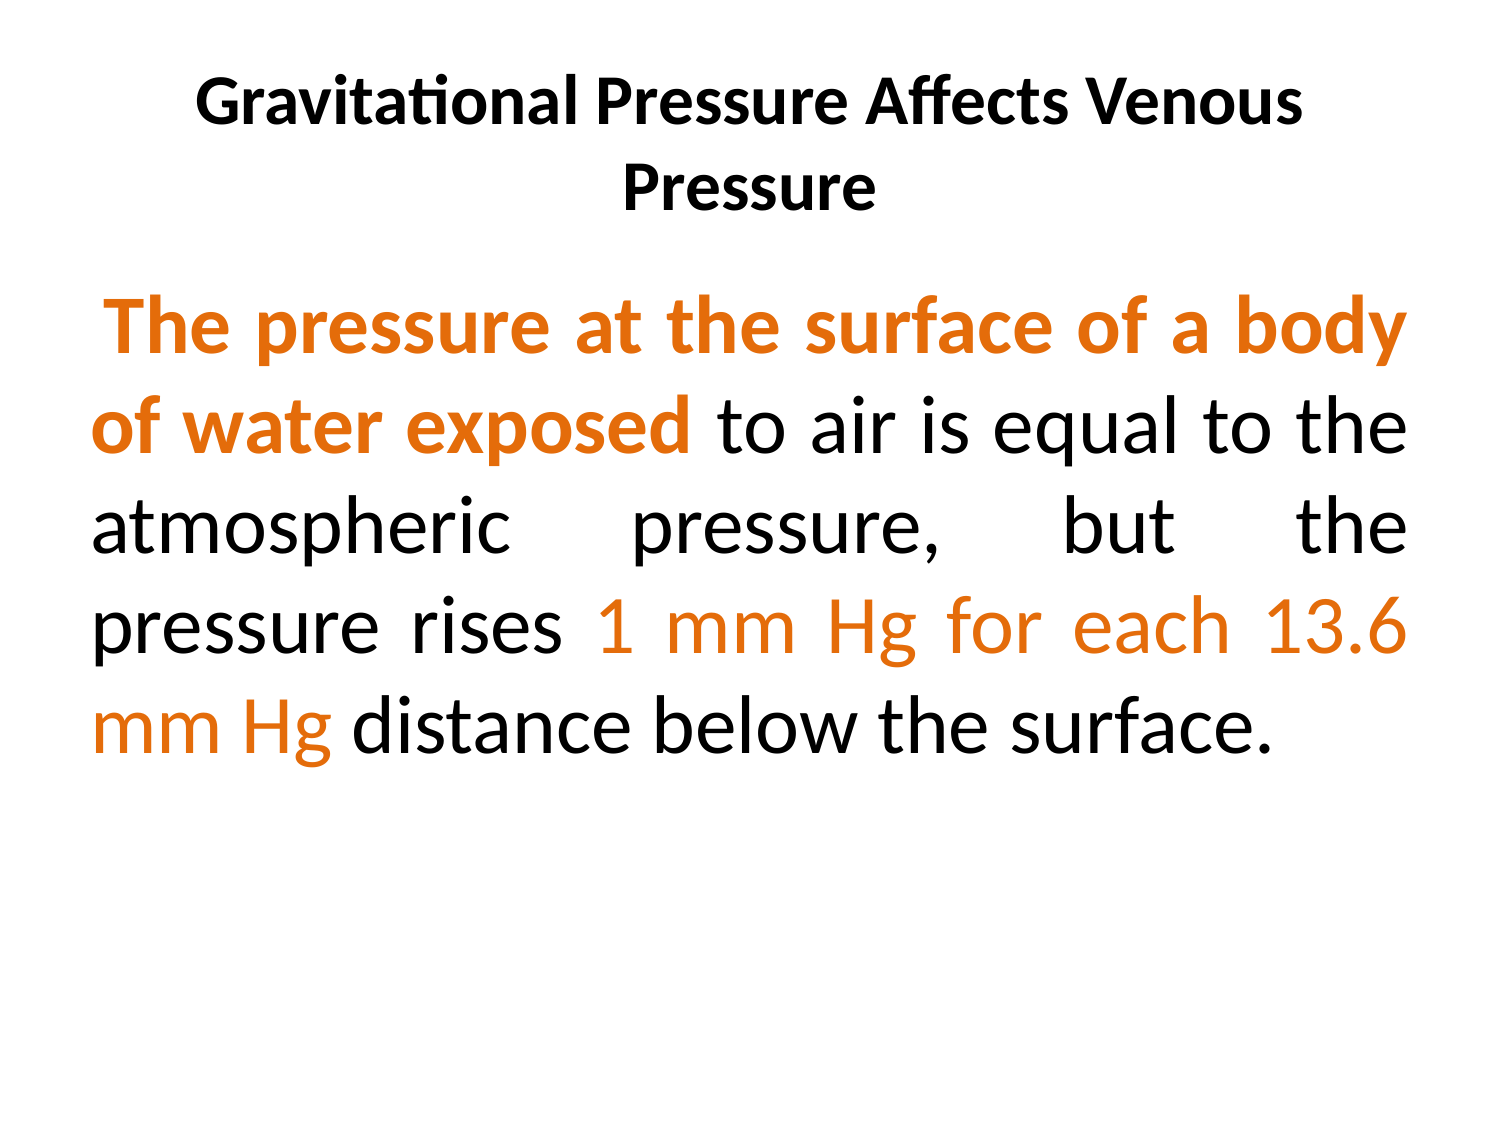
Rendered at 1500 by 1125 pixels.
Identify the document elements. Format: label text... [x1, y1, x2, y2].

list The pressure at the surface of a body of water exposed to air is equal to the atmospheric pressure, but the pressure rises 1 mm Hg for each 13.6 mm Hg distance below the surface. [75, 262, 1425, 1005]
title Gravitational Pressure Affects Venous Pressure [75, 45, 1425, 233]
